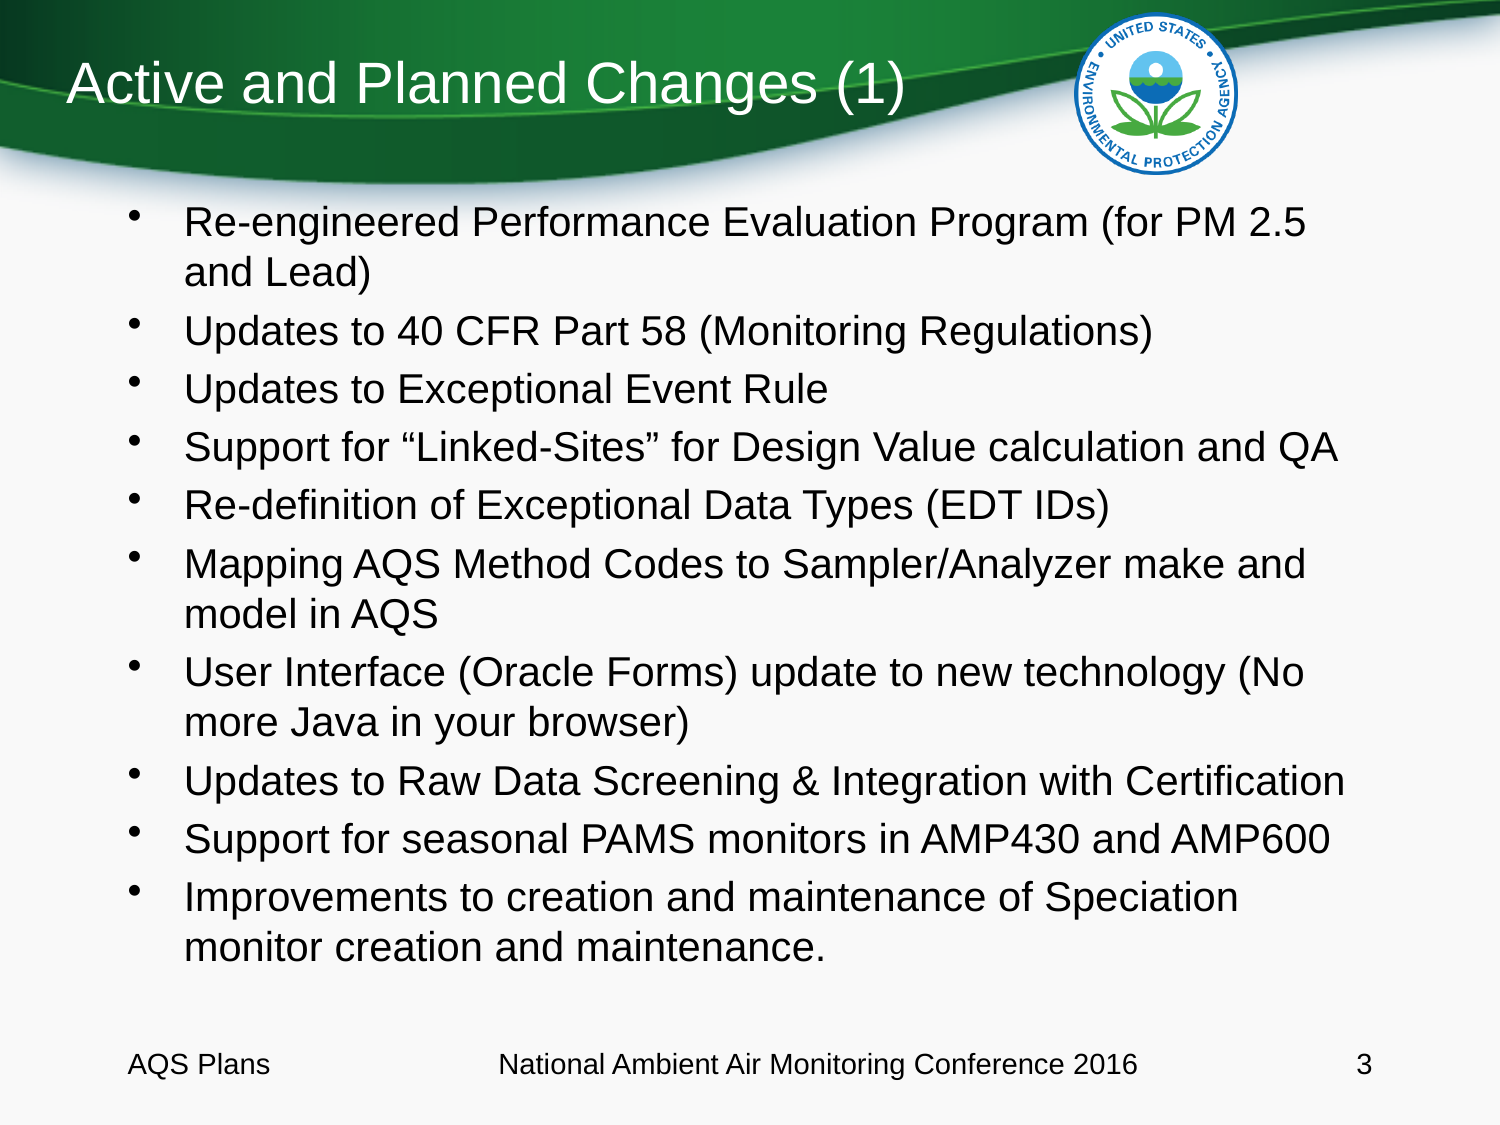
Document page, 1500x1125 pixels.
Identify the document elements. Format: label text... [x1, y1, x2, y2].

list Re-engineered Performance Evaluation Program (for PM 2.5 and Lead) Updates to 40 CFR Part 58 (Monitoring Regulations) Updates to Exceptional Event Rule Support for “Linked-Sites” for Design Value calculation and QA Re-definition of Exceptional Data Types (EDT IDs) Mapping AQS Method Codes to Sampler/Analyzer make and model in AQS User Interface (Oracle Forms) update to new technology (No more Java in your browser) Updates to Raw Data Screening & Integration with Certification Support for seasonal PAMS monitors in AMP430 and AMP600 Improvements to creation and maintenance of Speciation monitor creation and maintenance. [112, 187, 1388, 1026]
slide_number 3 [1212, 1037, 1388, 1101]
title Active and Planned Changes (1) [0, 37, 1063, 123]
slide_number AQS Plans [112, 1037, 424, 1101]
picture [0, 0, 1500, 1125]
footer National Ambient Air Monitoring Conference 2016 [424, 1037, 1212, 1101]
